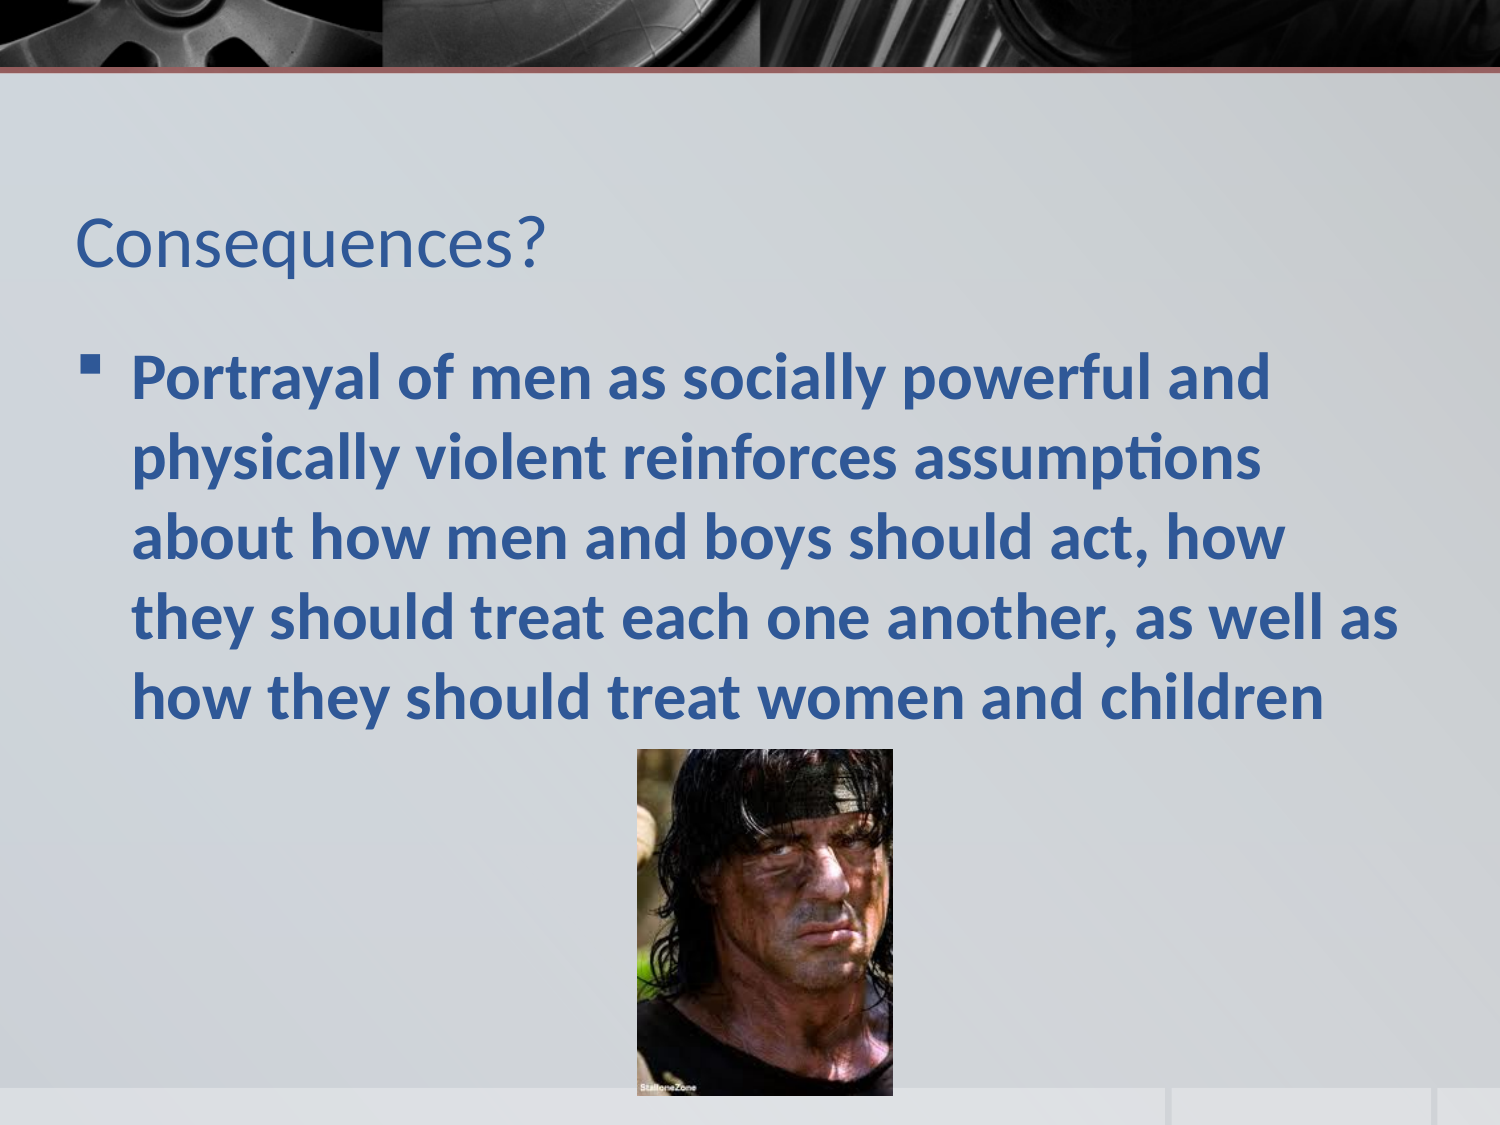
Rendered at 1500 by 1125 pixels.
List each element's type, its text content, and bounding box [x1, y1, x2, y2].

picture [637, 749, 894, 1096]
title Consequences? [75, 162, 1425, 313]
picture [0, 0, 1500, 67]
list Portrayal of men as socially powerful and physically violent reinforces assumptions about how men and boys should act, how they should treat each one another, as well as how they should treat women and children [75, 324, 1425, 1005]
